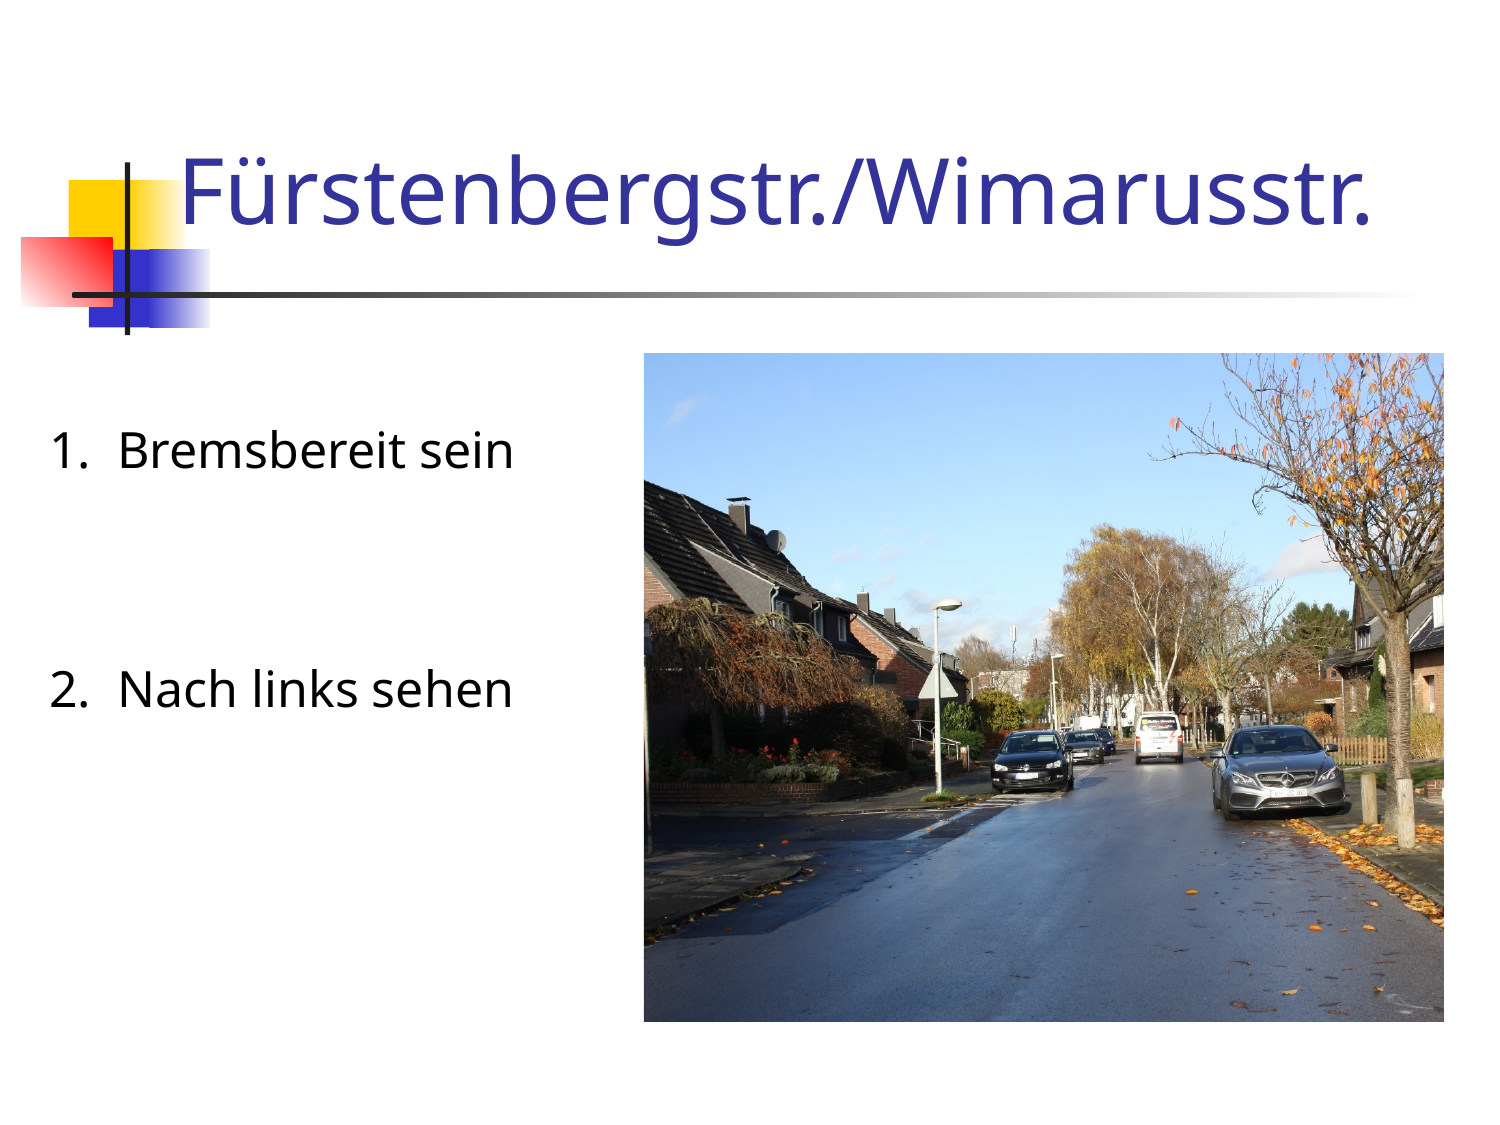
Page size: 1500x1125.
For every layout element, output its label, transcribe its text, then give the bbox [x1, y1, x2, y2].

text_box 2. Nach links sehen [34, 649, 643, 725]
text_box 1. Bremsbereit sein [34, 411, 643, 486]
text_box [643, 353, 1444, 1022]
title Fürstenbergstr./Wimarusstr. [162, 62, 1468, 250]
